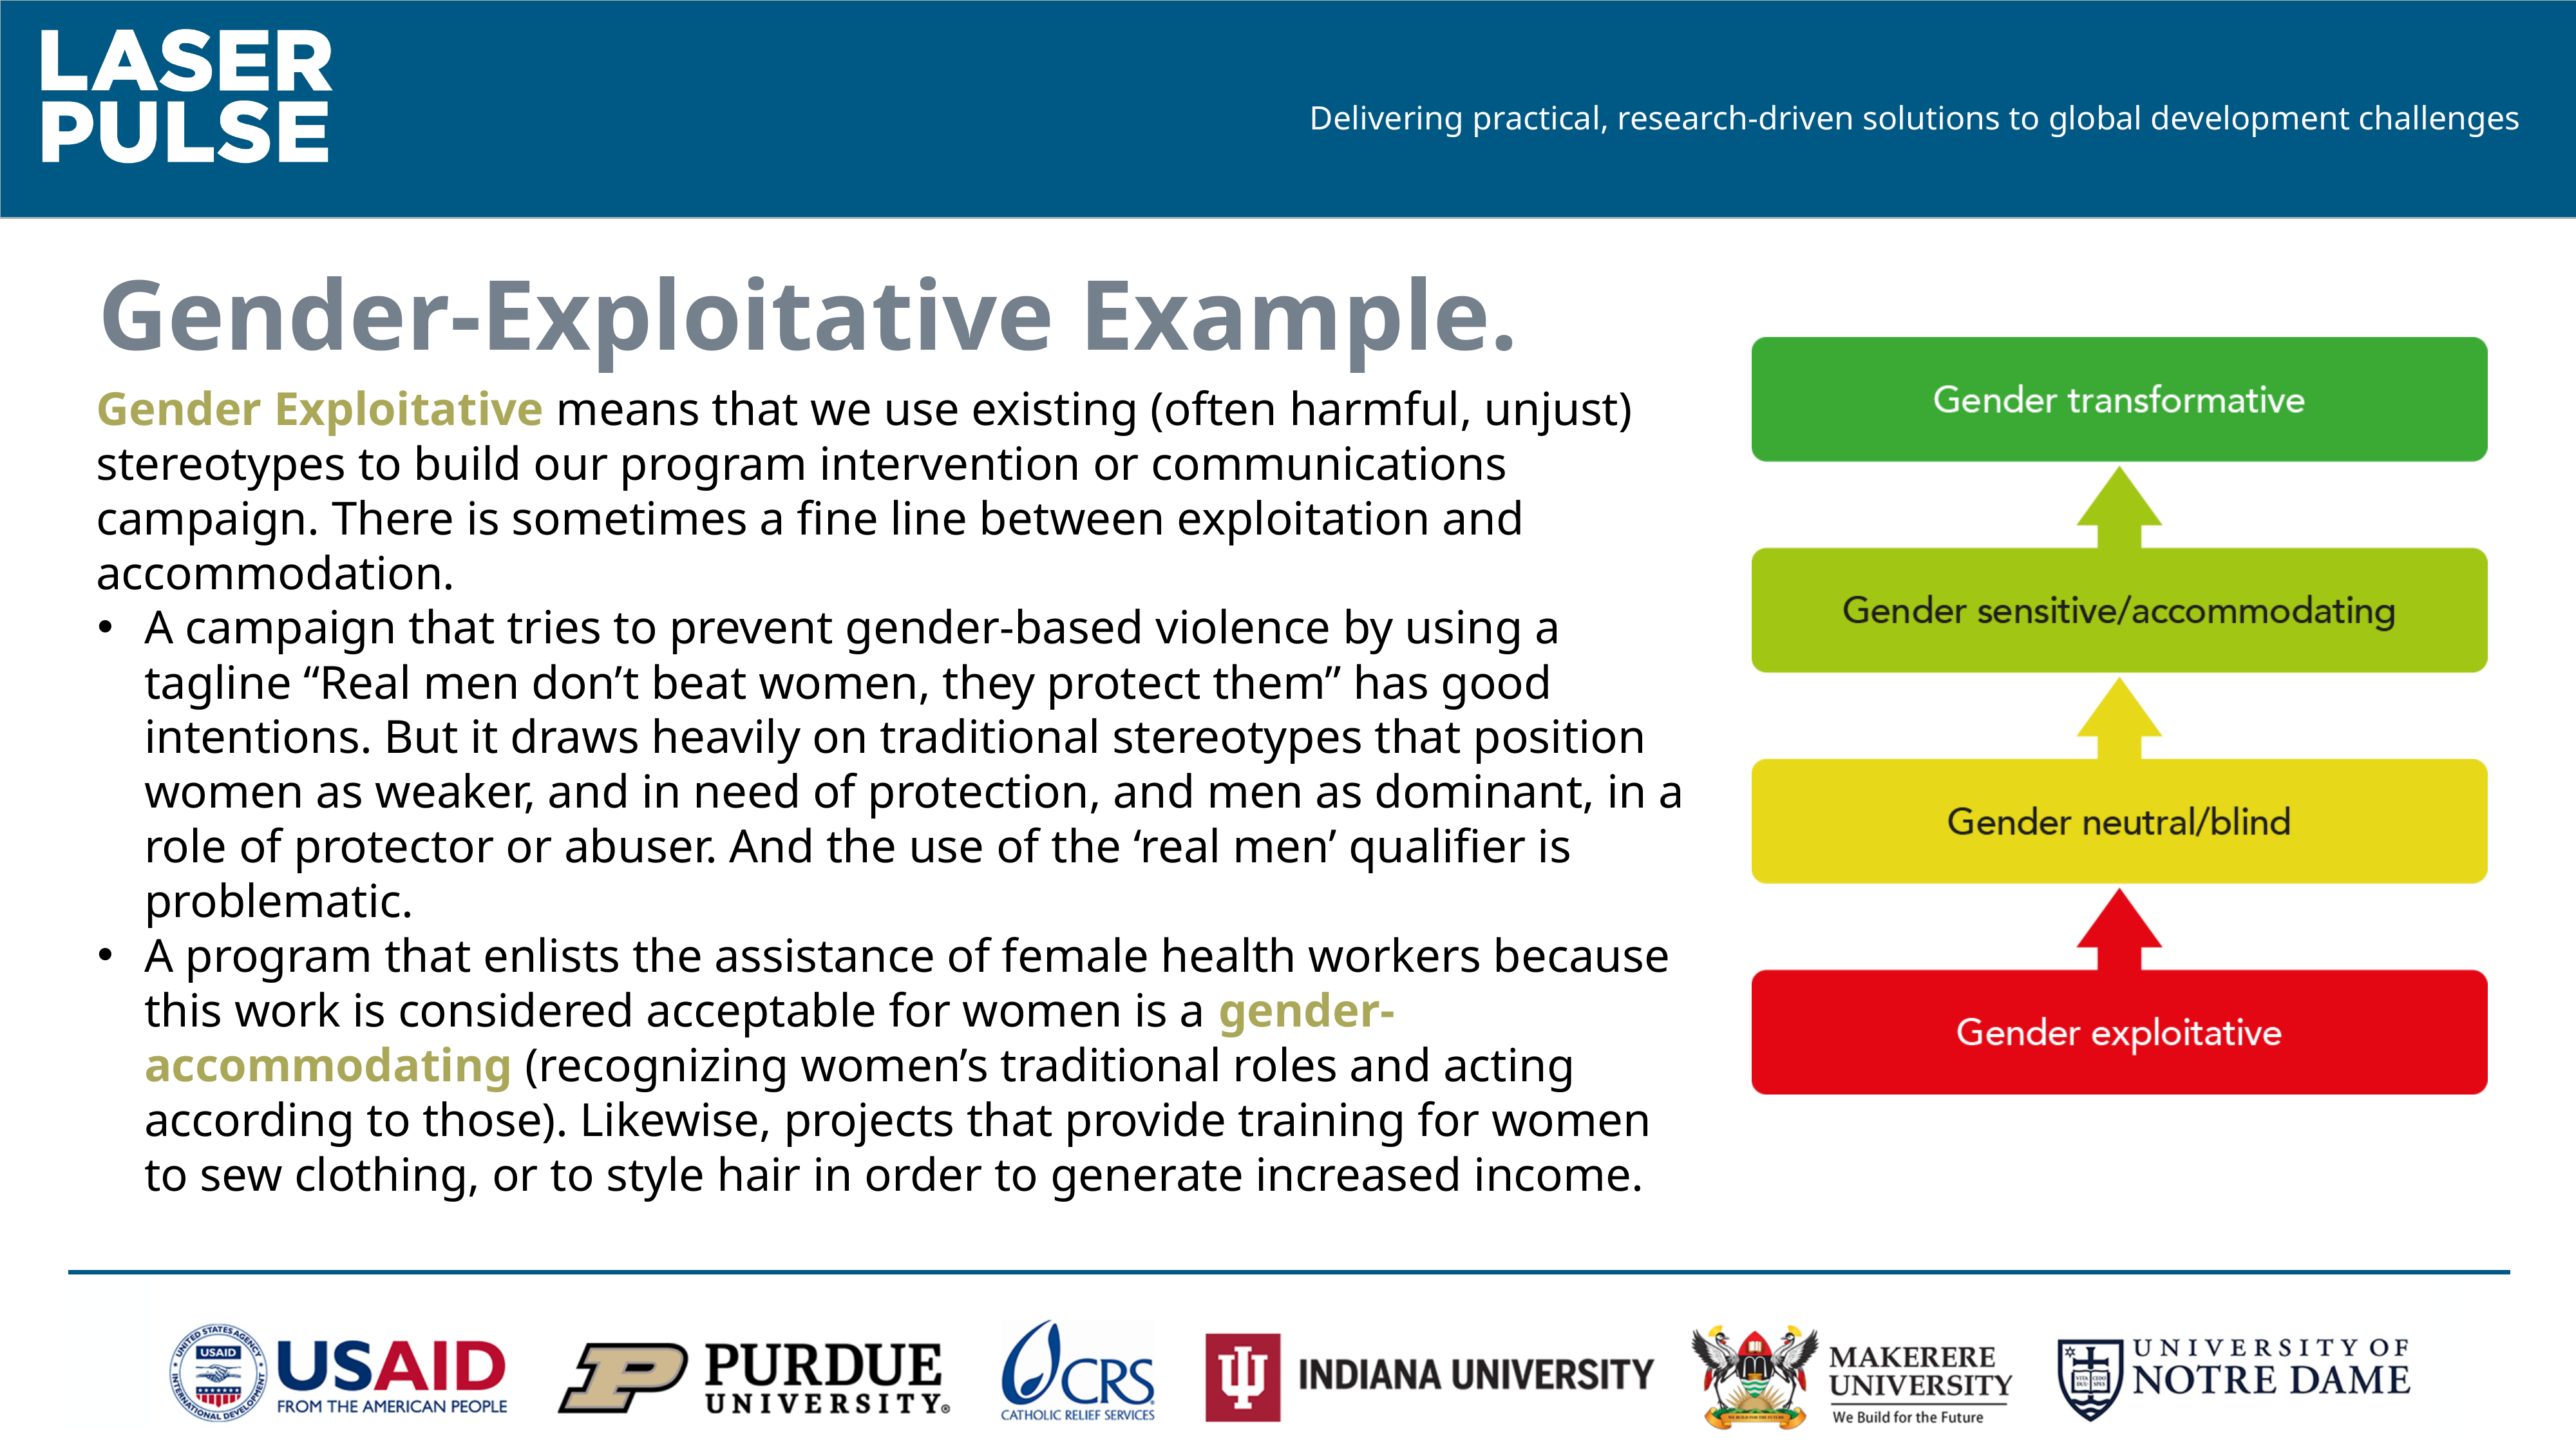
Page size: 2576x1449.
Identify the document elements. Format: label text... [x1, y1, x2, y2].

picture [92, 30, 158, 90]
text_box Gender Exploitative means that we use existing (often harmful, unjust) stereotypes to build our program intervention or communications campaign. There is sometimes a fine line between exploitation and accommodation. A campaign that tries to prevent gender-based violence by using a tagline “Real men don’t beat women, they protect them” has good intentions. But it draws heavily on traditional stereotypes that position women as weaker, and in need of protection, and men as dominant, in a role of protector or abuser. And the use of the ‘real men’ qualifier is problematic. A program that enlists the assistance of female health workers because this work is considered acceptable for women is a gender-accommodating (recognizing women’s traditional roles and acting according to those). Likewise, projects that provide training for women to sew clothing, or to style hair in order to generate increased income. [86, 374, 1715, 1253]
picture [218, 101, 270, 163]
picture [1752, 336, 2488, 1097]
picture [278, 30, 332, 90]
picture [279, 102, 328, 162]
picture [42, 30, 87, 90]
text_box Gender-Exploitative Example. [94, 249, 1707, 374]
picture [151, 1276, 2437, 1449]
picture [43, 102, 93, 162]
picture [220, 30, 269, 90]
picture [160, 30, 212, 91]
picture [168, 102, 214, 162]
picture [100, 102, 156, 163]
